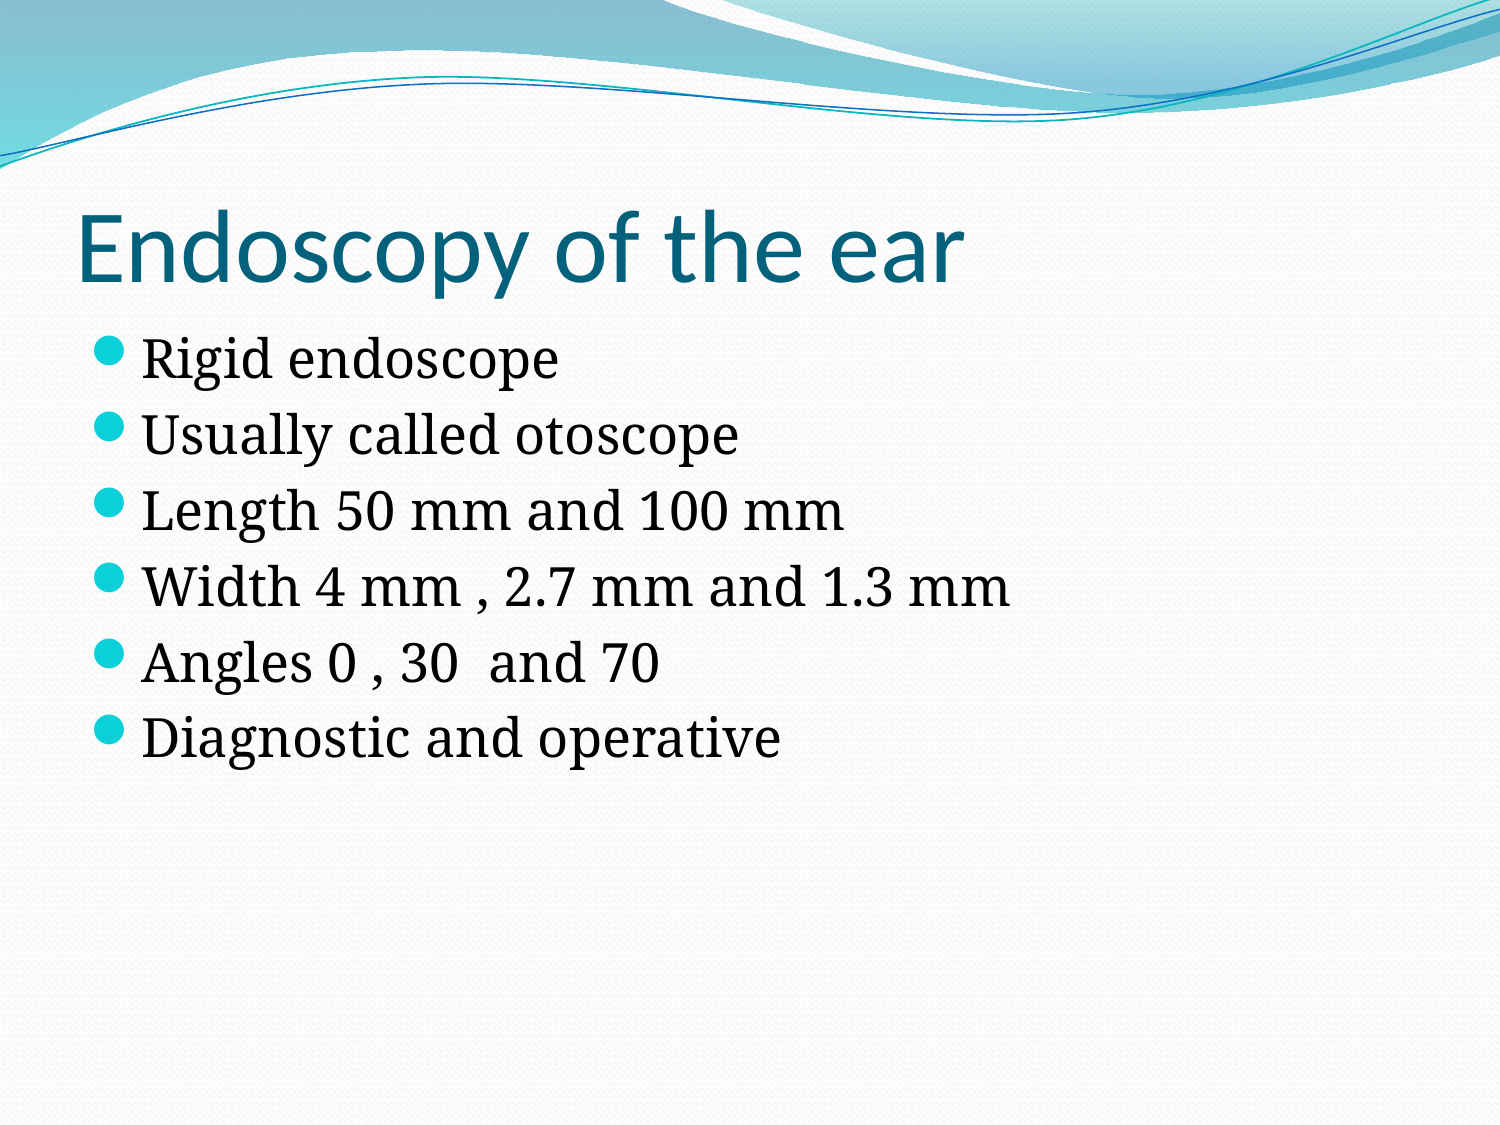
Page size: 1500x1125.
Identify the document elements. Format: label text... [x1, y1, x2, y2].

title Endoscopy of the ear [75, 115, 1425, 303]
list Rigid endoscope Usually called otoscope Length 50 mm and 100 mm Width 4 mm , 2.7 mm and 1.3 mm Angles 0 , 30 and 70 Diagnostic and operative [75, 317, 1425, 1038]
